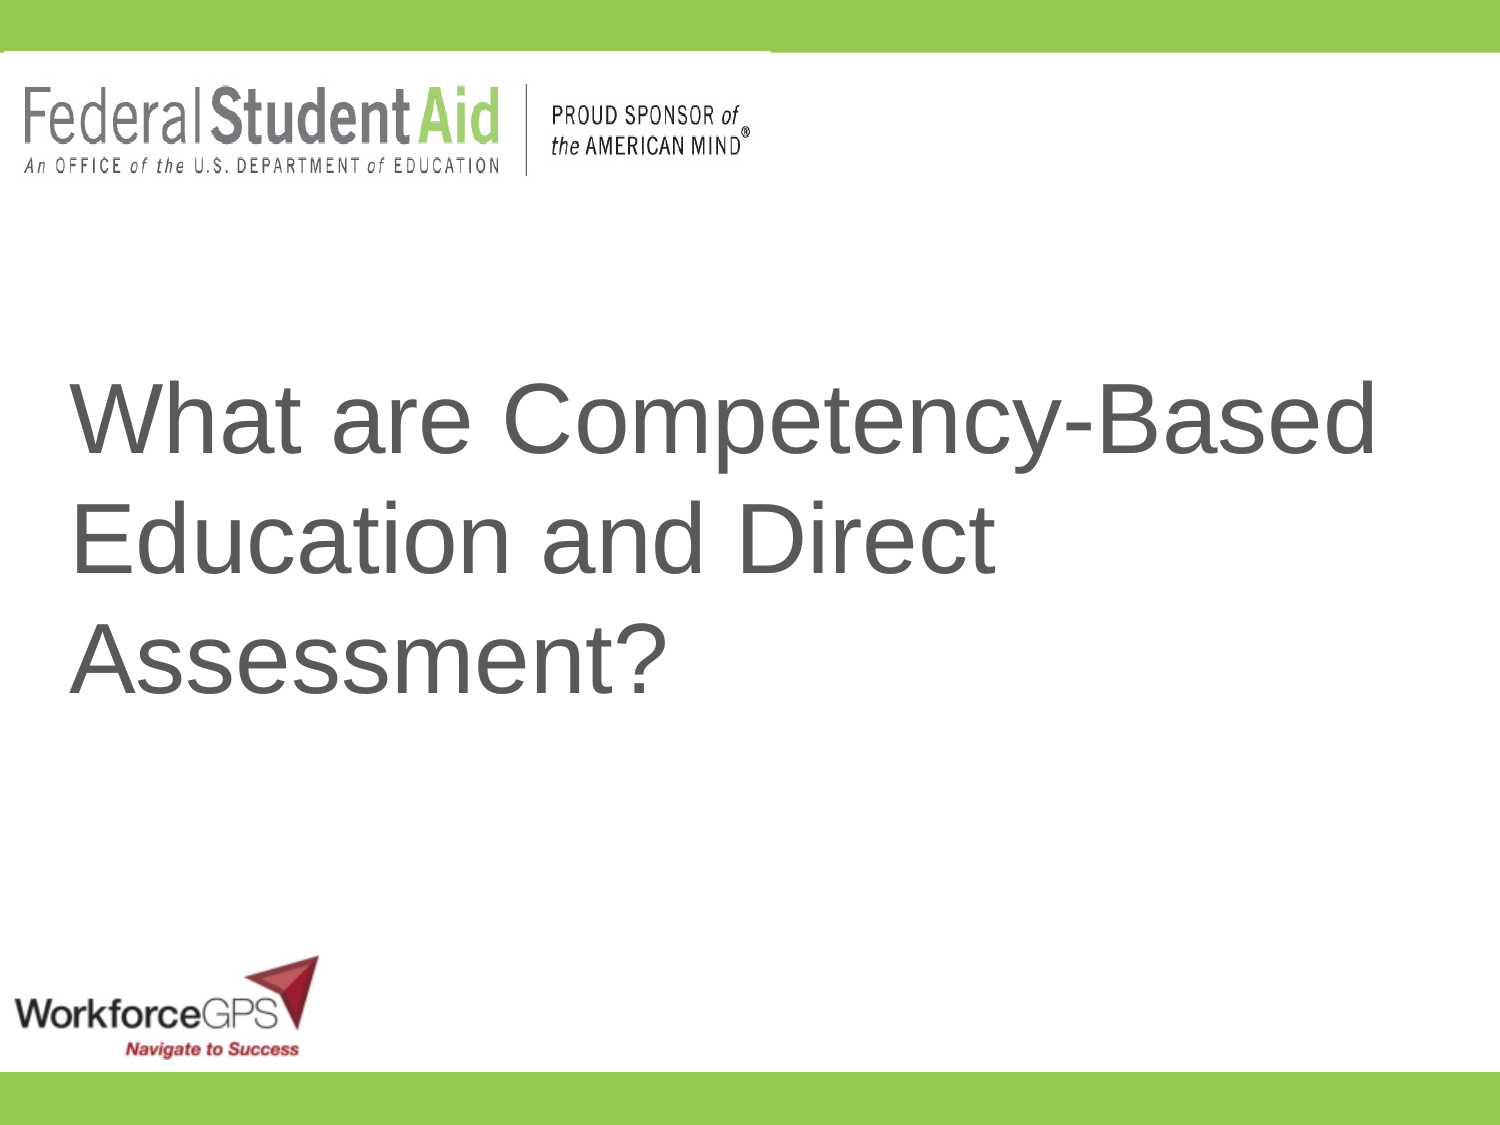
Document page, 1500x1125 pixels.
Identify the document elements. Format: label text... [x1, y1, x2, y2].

picture [12, 955, 323, 1060]
picture [4, 51, 771, 196]
title What are Competency-Based Education and Direct Assessment? [54, 345, 1405, 467]
